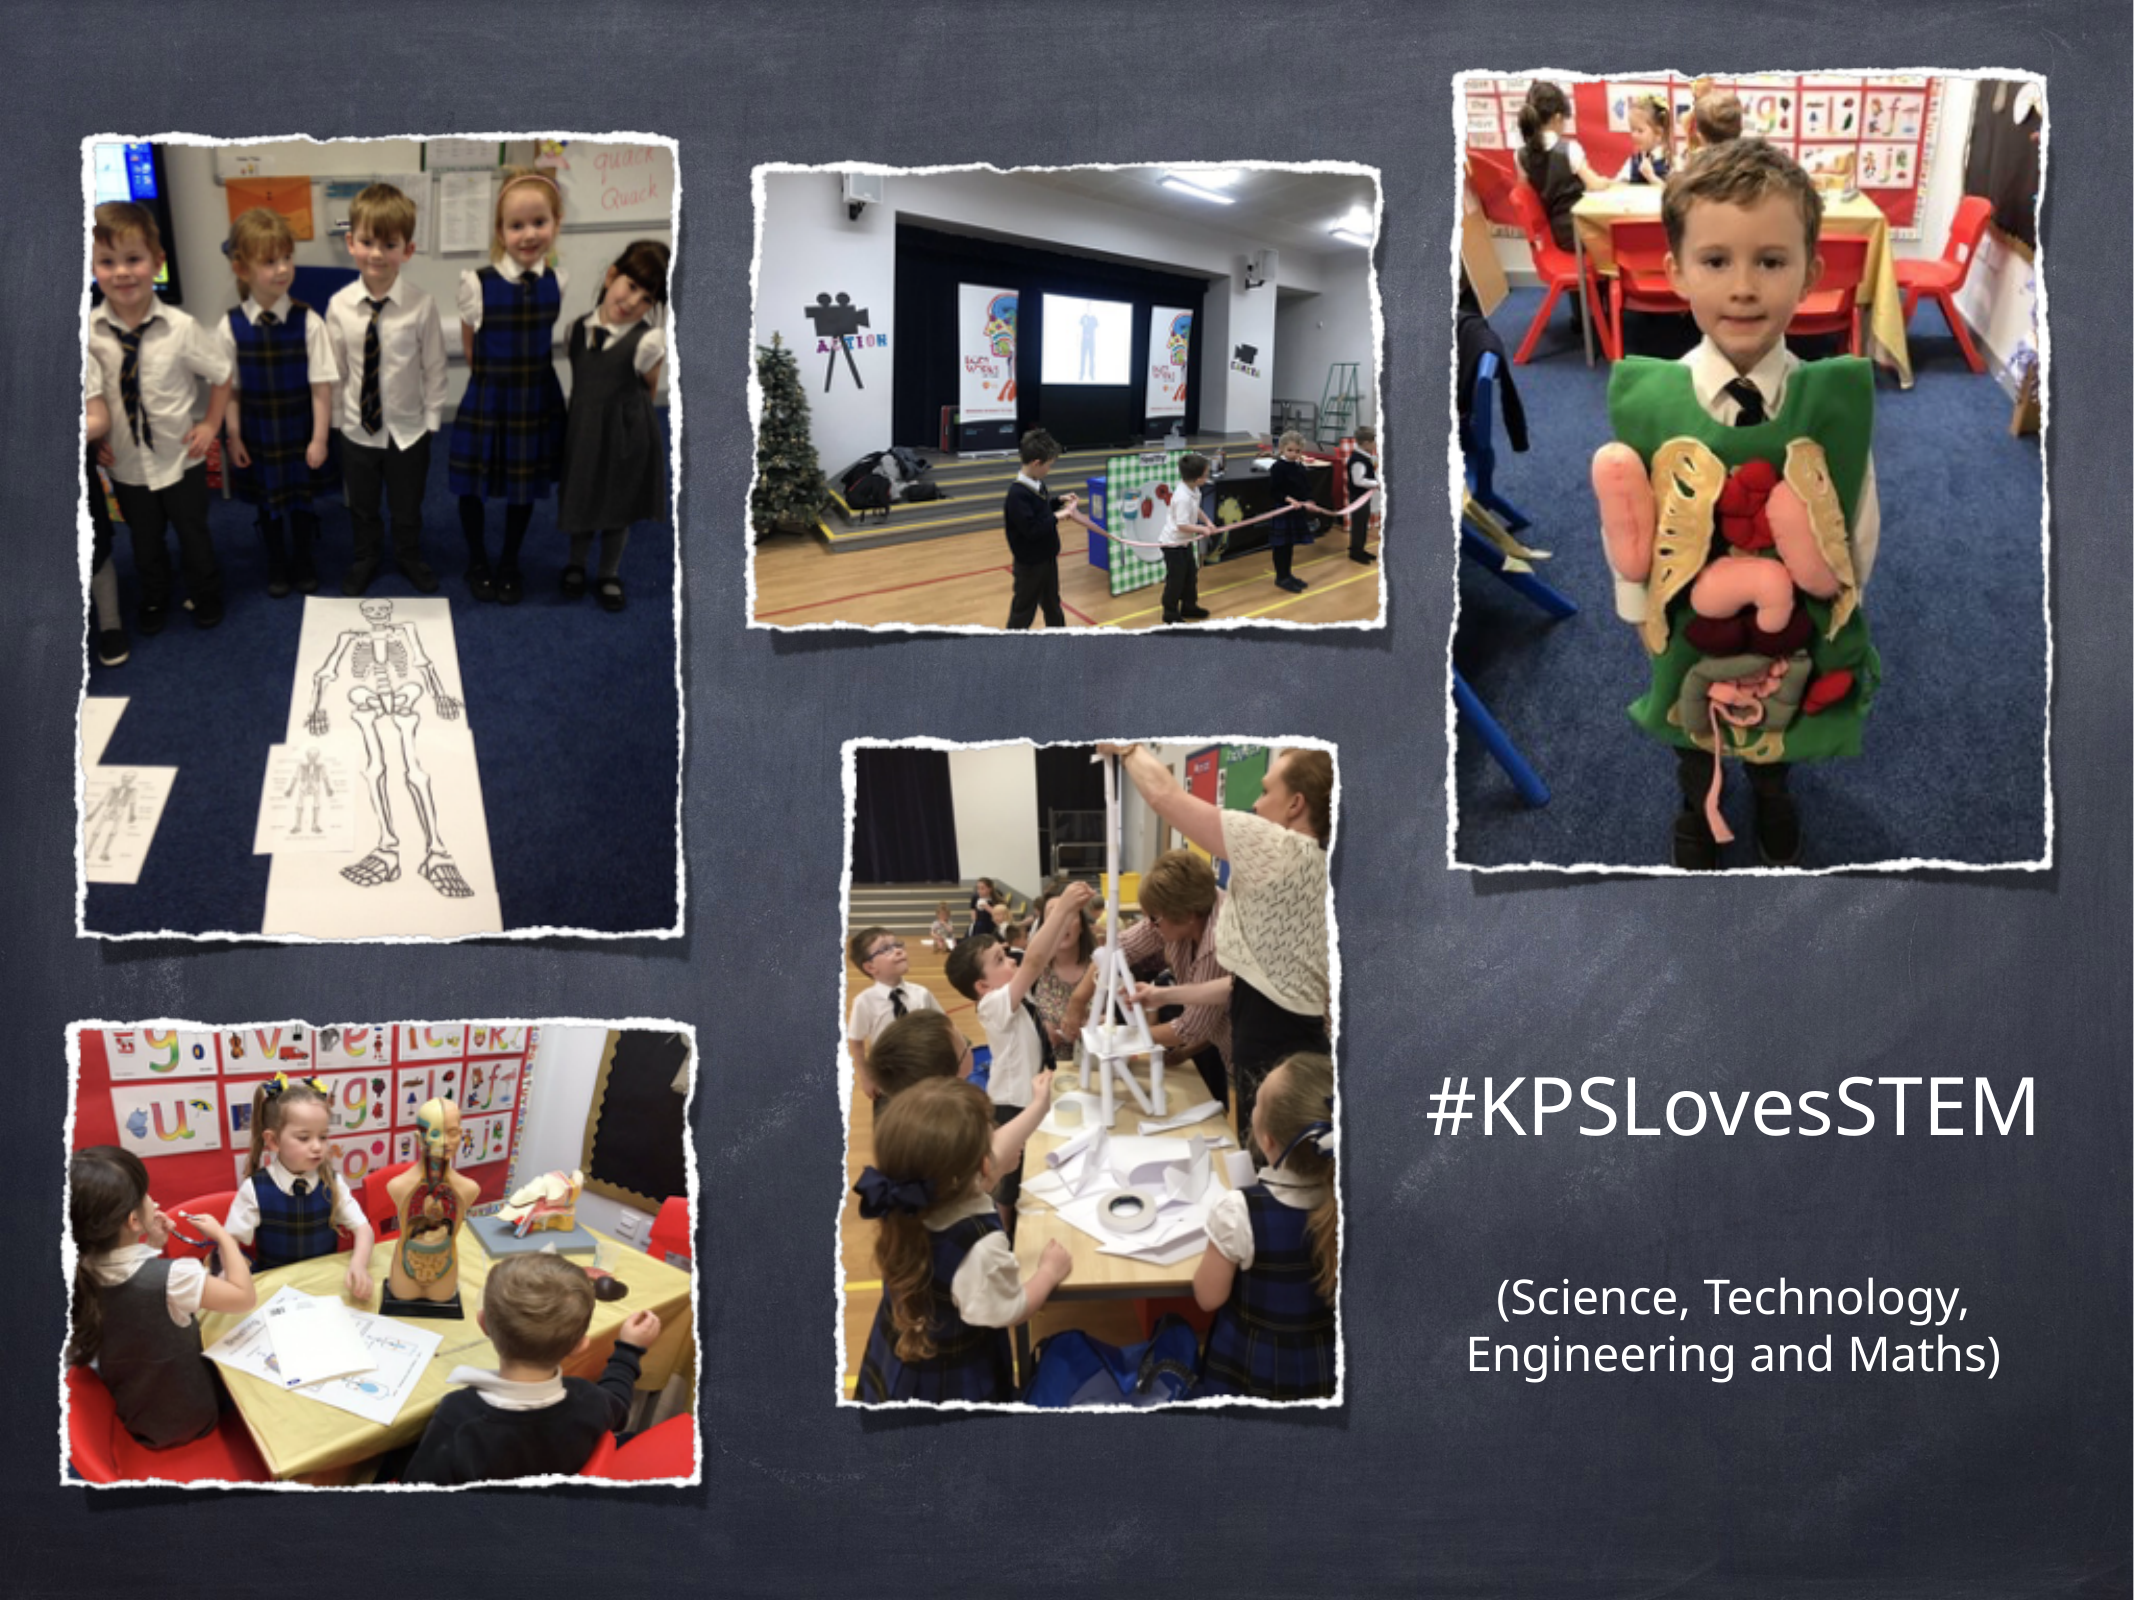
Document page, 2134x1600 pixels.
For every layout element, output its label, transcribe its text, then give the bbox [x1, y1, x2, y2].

picture [0, 0, 2134, 1600]
title #KPSLovesSTEM (Science, Technology, Engineering and Maths) [1381, 981, 2086, 1390]
